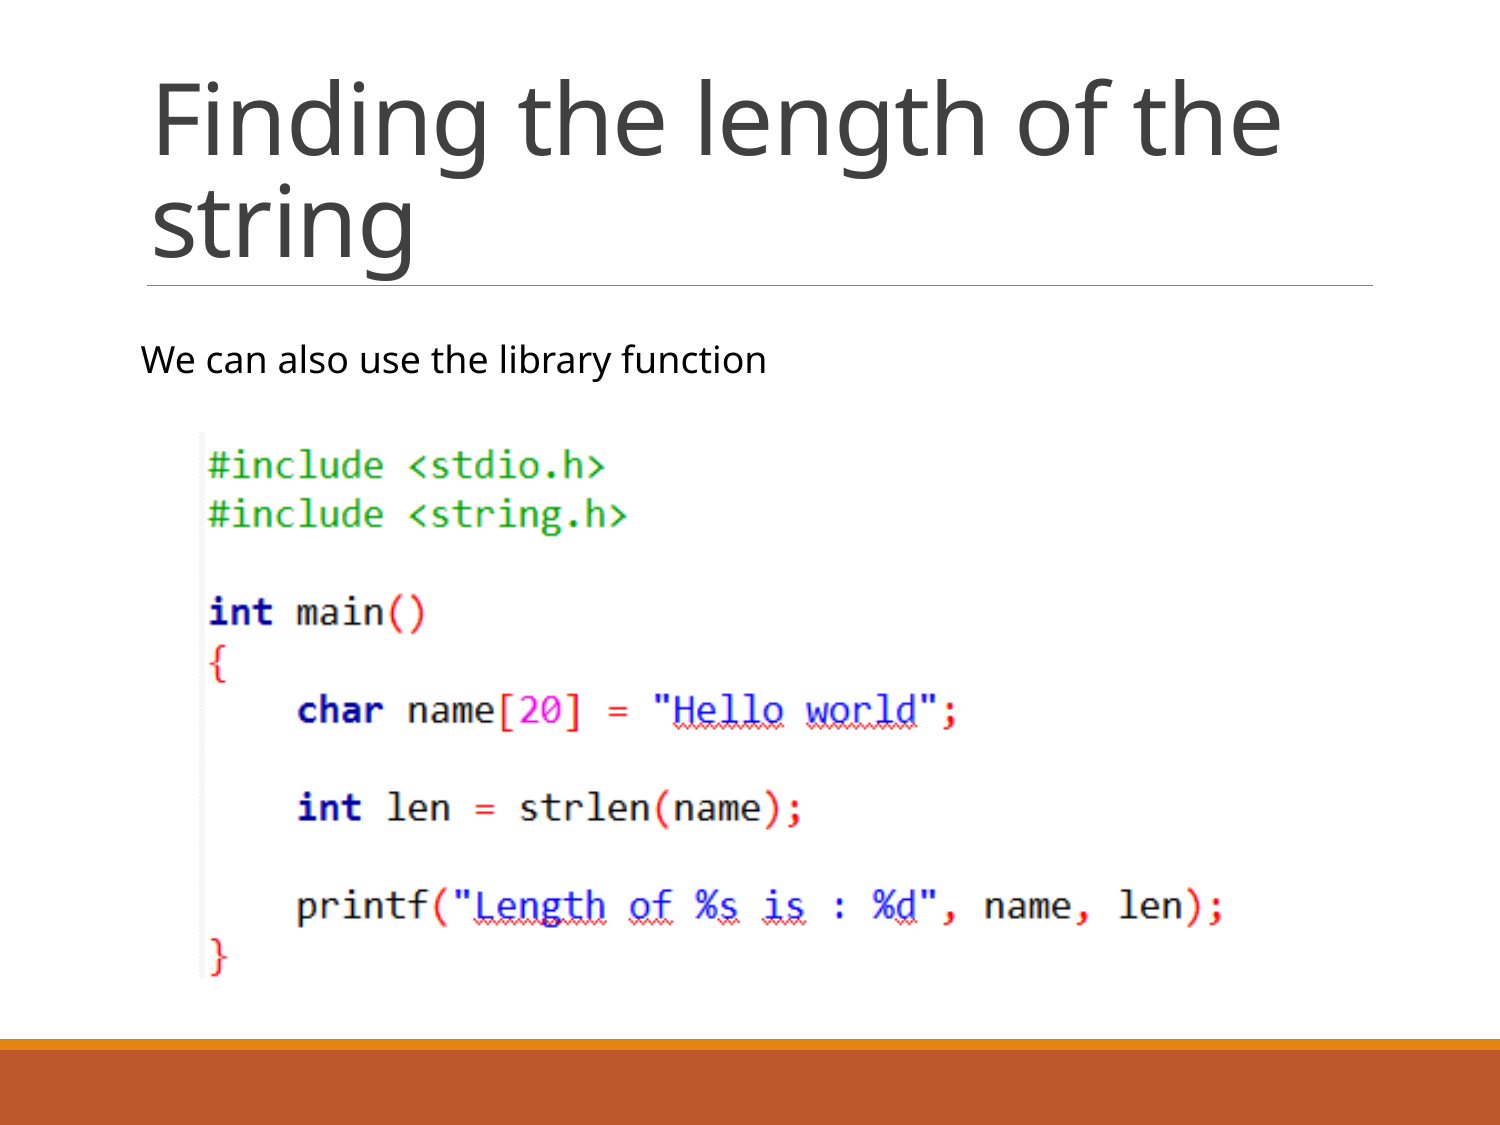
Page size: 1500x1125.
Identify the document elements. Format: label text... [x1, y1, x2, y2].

picture [198, 432, 1318, 979]
title Finding the length of the string [135, 47, 1373, 285]
text_box We can also use the library function [125, 329, 784, 389]
